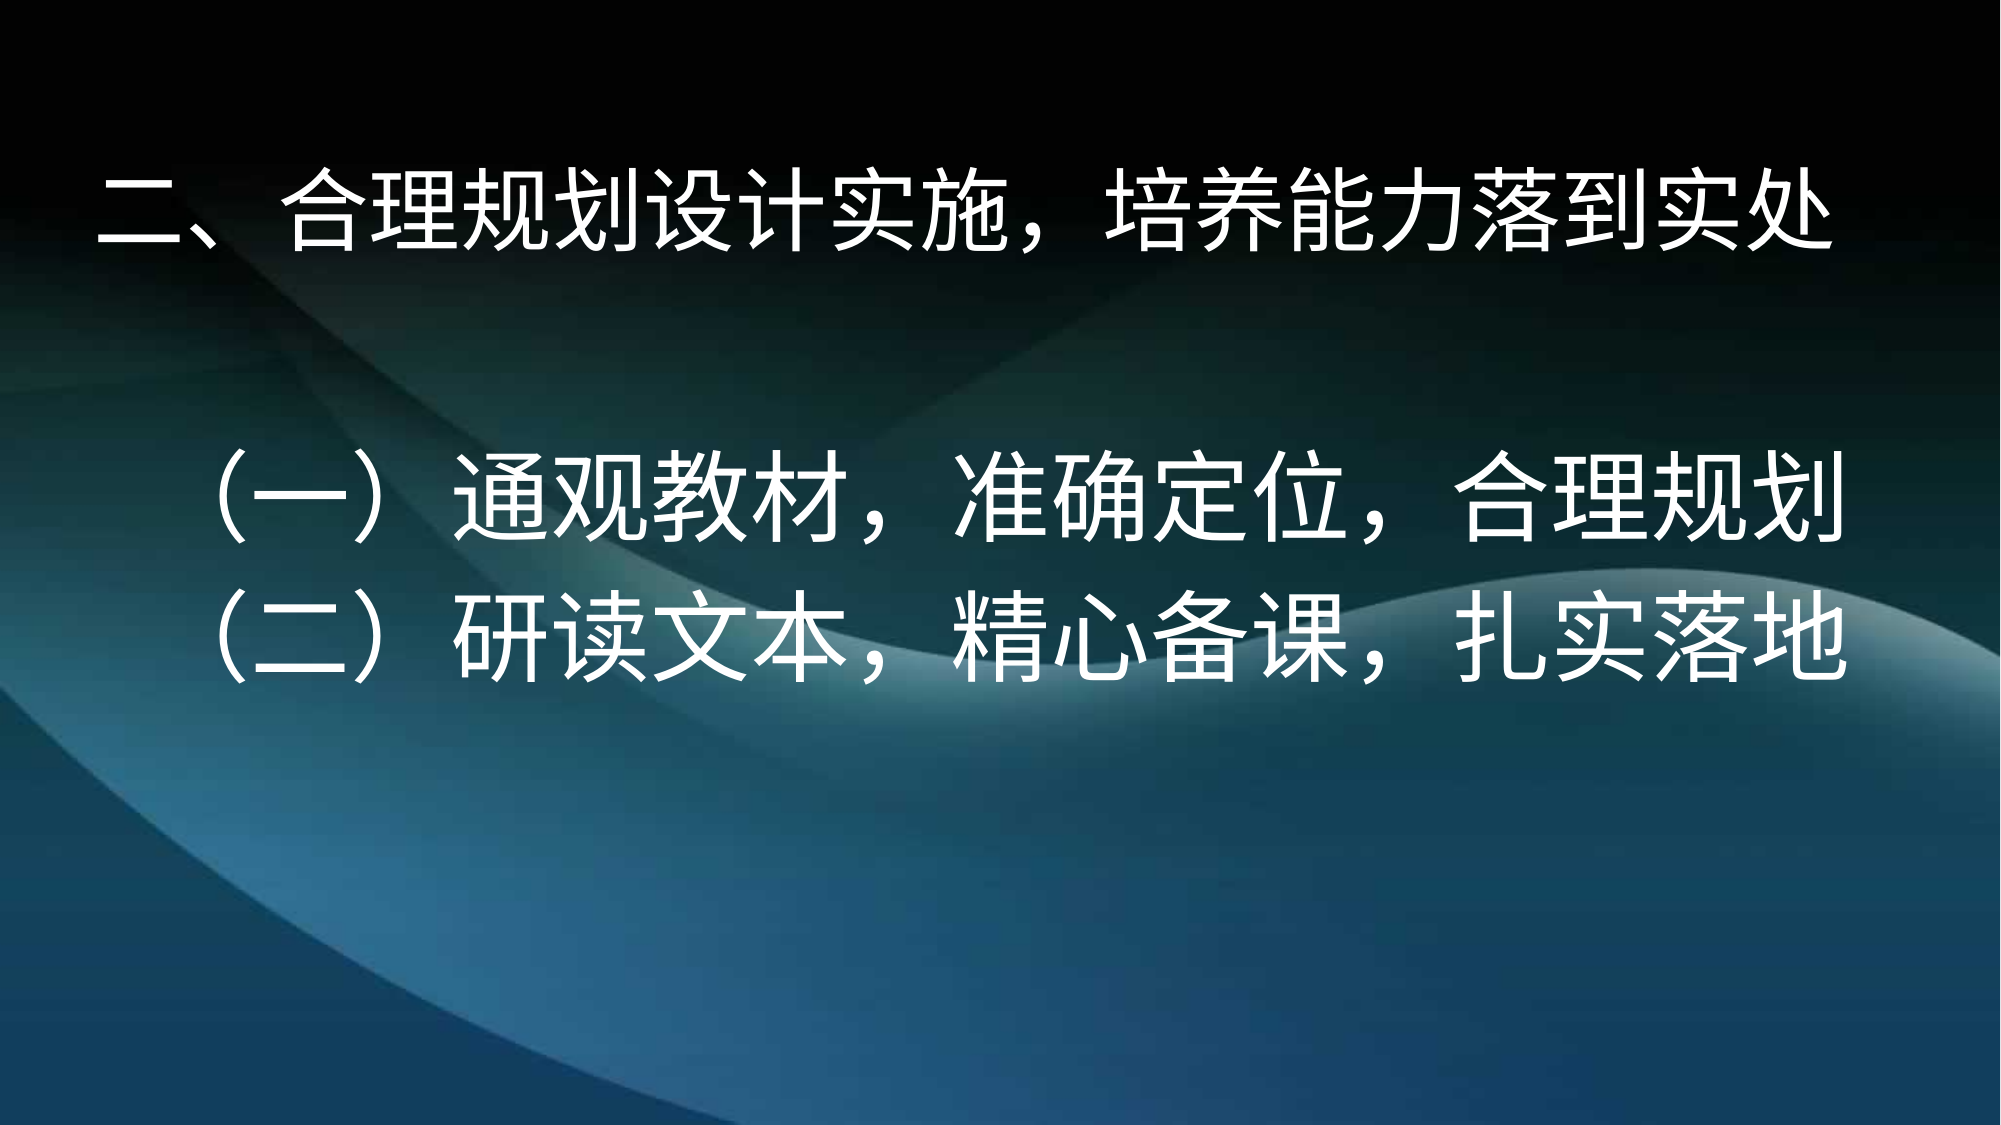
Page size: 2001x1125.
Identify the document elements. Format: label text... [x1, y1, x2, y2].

title 二、合理规划设计实施，培养能力落到实处 [77, 86, 1854, 330]
subtitle （一）通观教材，准确定位，合理规划 （二）研读文本，精心备课，扎实落地 [25, 344, 1976, 924]
picture [0, 0, 2001, 1125]
